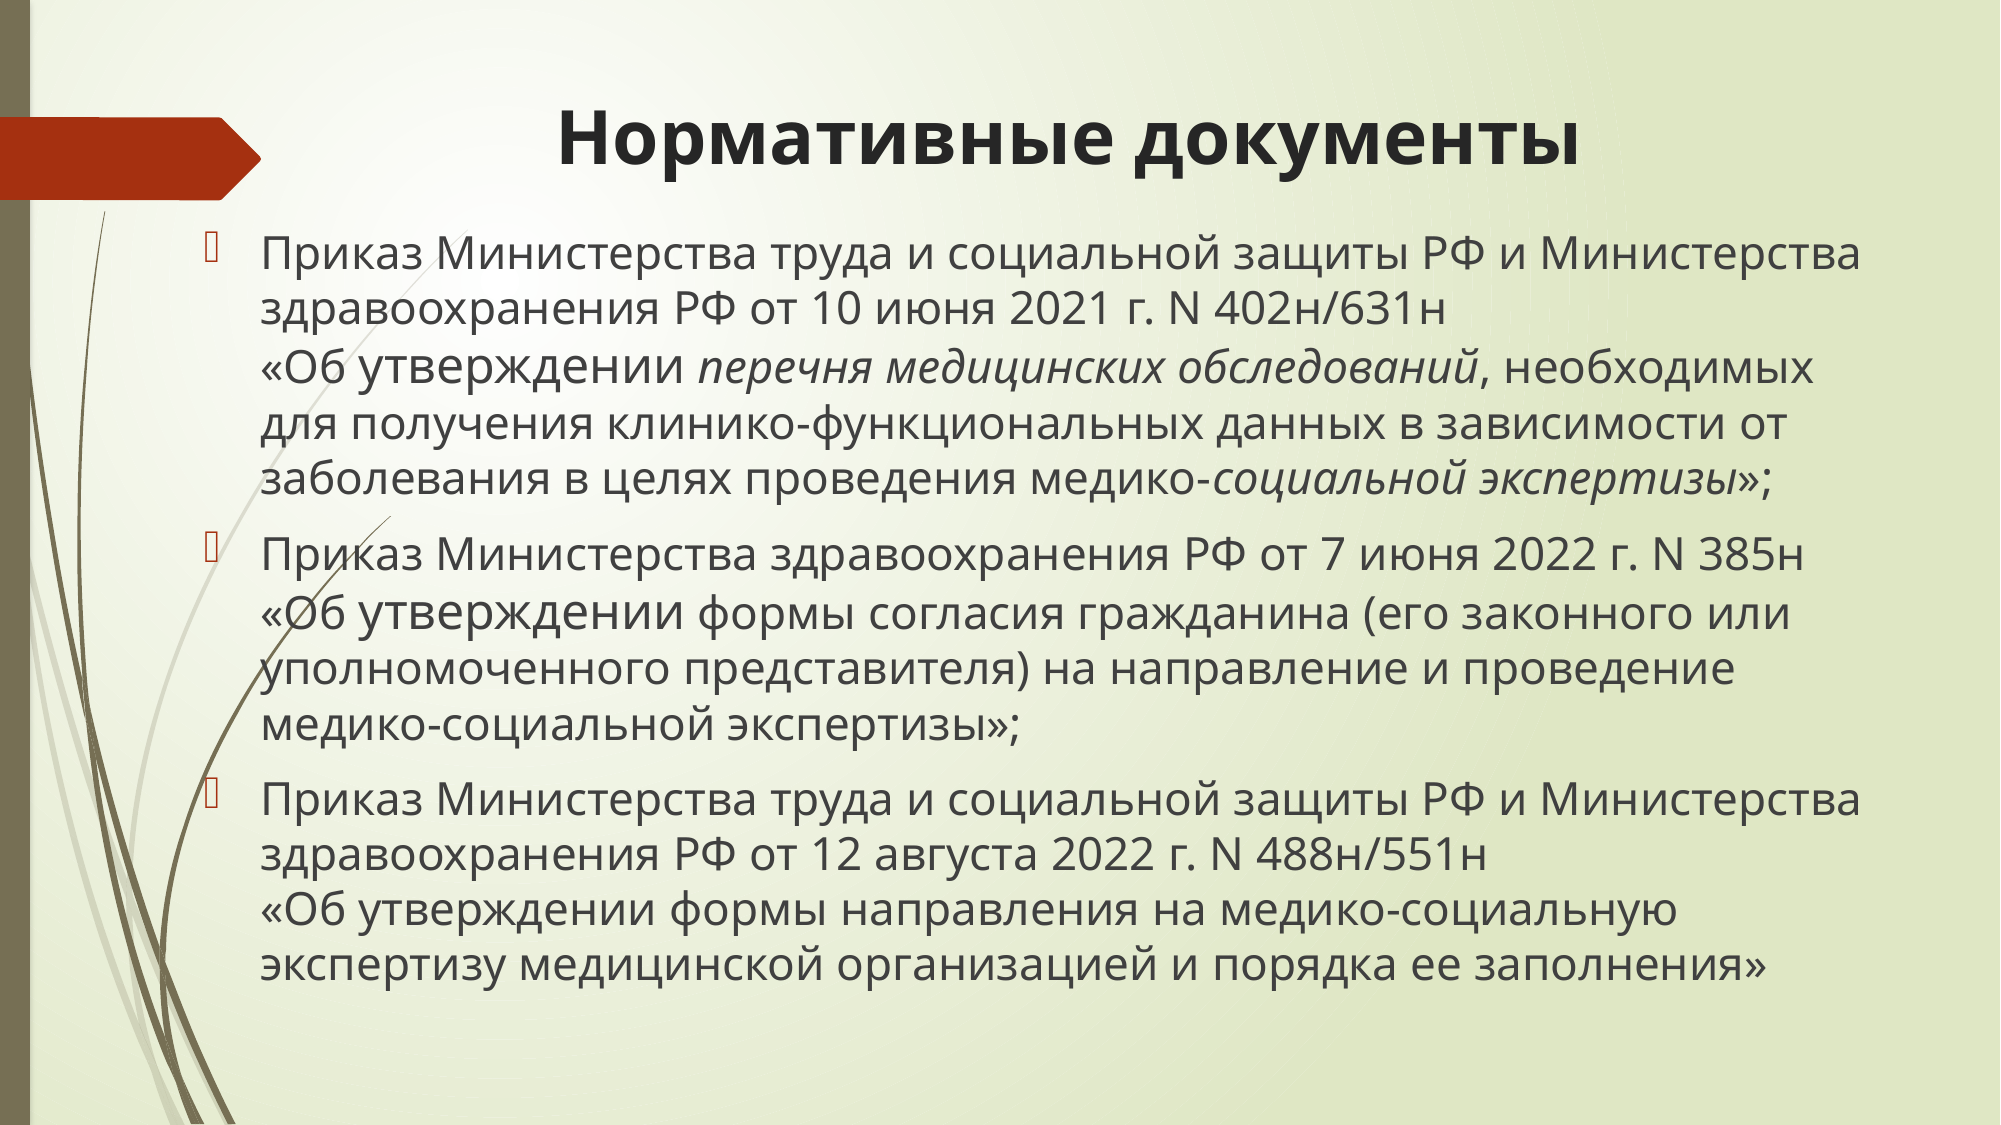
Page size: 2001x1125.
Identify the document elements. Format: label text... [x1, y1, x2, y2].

list Приказ Министерства труда и социальной защиты РФ и Министерства здравоохранения РФ от 10 июня 2021 г. N 402н/631н «Об утверждении перечня медицинских обследований, необходимых для получения клинико-функциональных данных в зависимости от заболевания в целях проведения медико-социальной экспертизы»; Приказ Министерства здравоохранения РФ от 7 июня 2022 г. N 385н «Об утверждении формы согласия гражданина (его законного или уполномоченного представителя) на направление и проведение медико-социальной экспертизы»; Приказ Министерства труда и социальной защиты РФ и Министерства здравоохранения РФ от 12 августа 2022 г. N 488н/551н «Об утверждении формы направления на медико-социальную экспертизу медицинской организацией и порядка ее заполнения» [188, 216, 1888, 1016]
title Нормативные документы [250, 82, 1888, 202]
